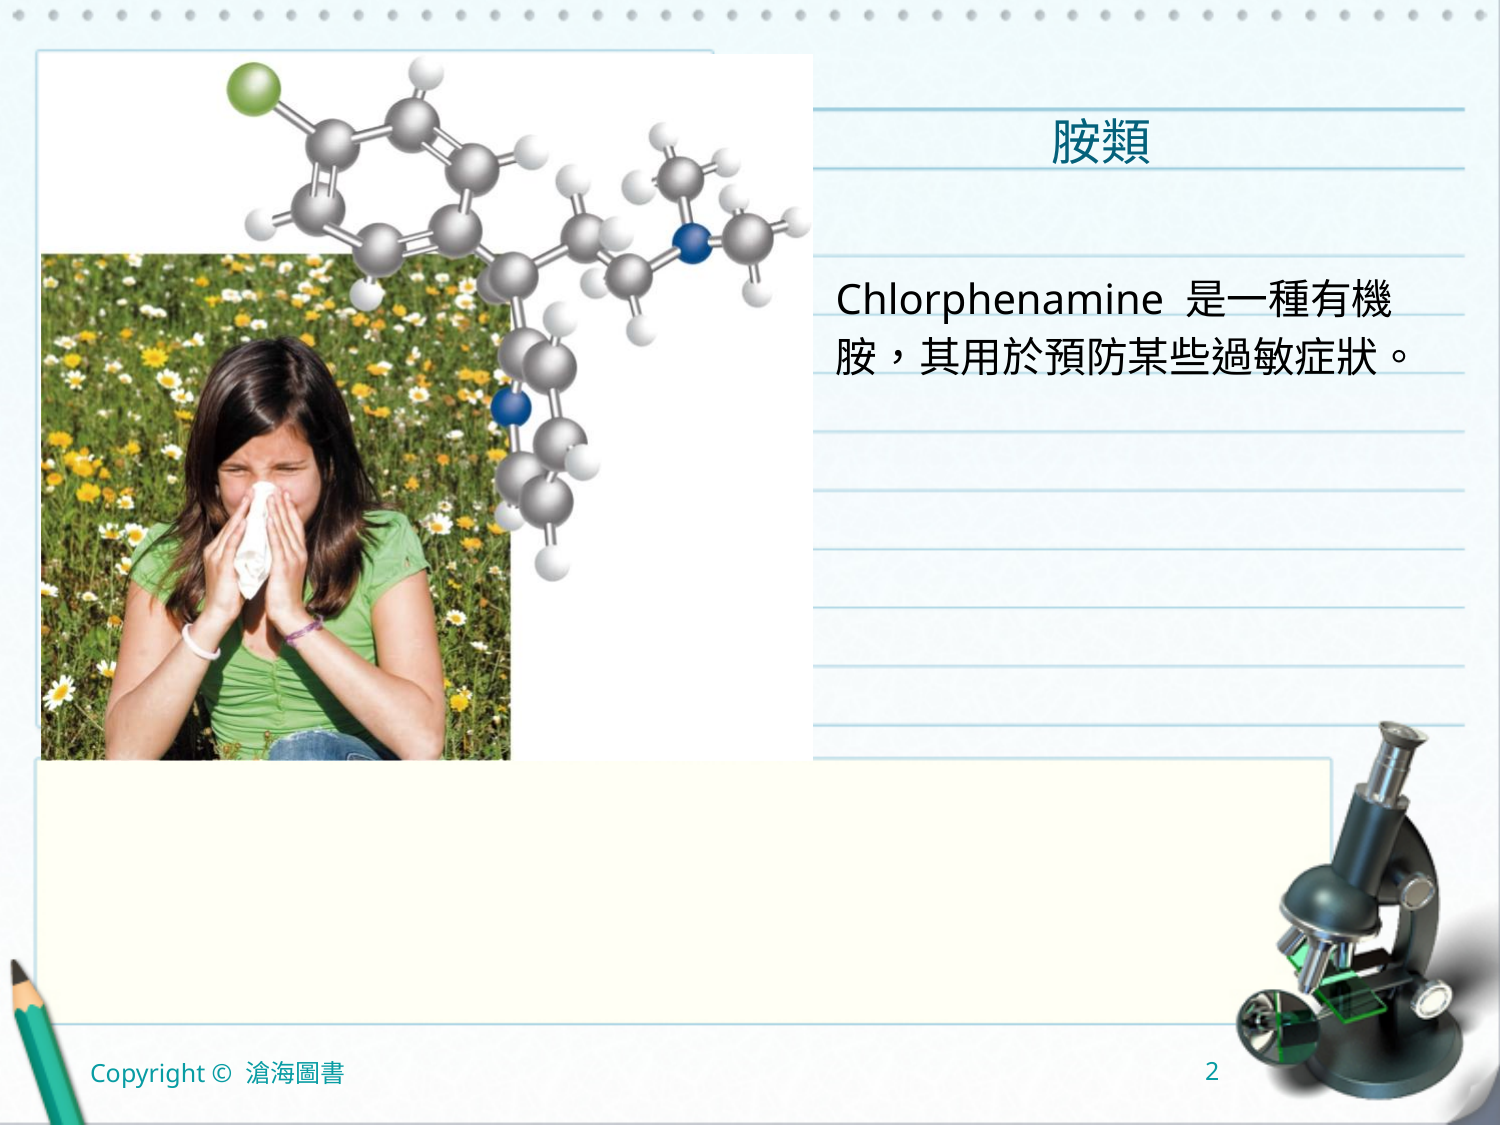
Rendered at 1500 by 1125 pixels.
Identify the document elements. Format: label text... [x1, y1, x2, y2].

slide_number 2 [1074, 1042, 1235, 1103]
picture [0, 0, 1500, 1125]
text_box Chlorphenamine 是一種有機胺，其用於預防某些過敏症狀。 [820, 256, 1430, 389]
slide_number Copyright © 滄海圖書 [75, 1042, 425, 1103]
title 胺類 [819, 93, 1465, 188]
